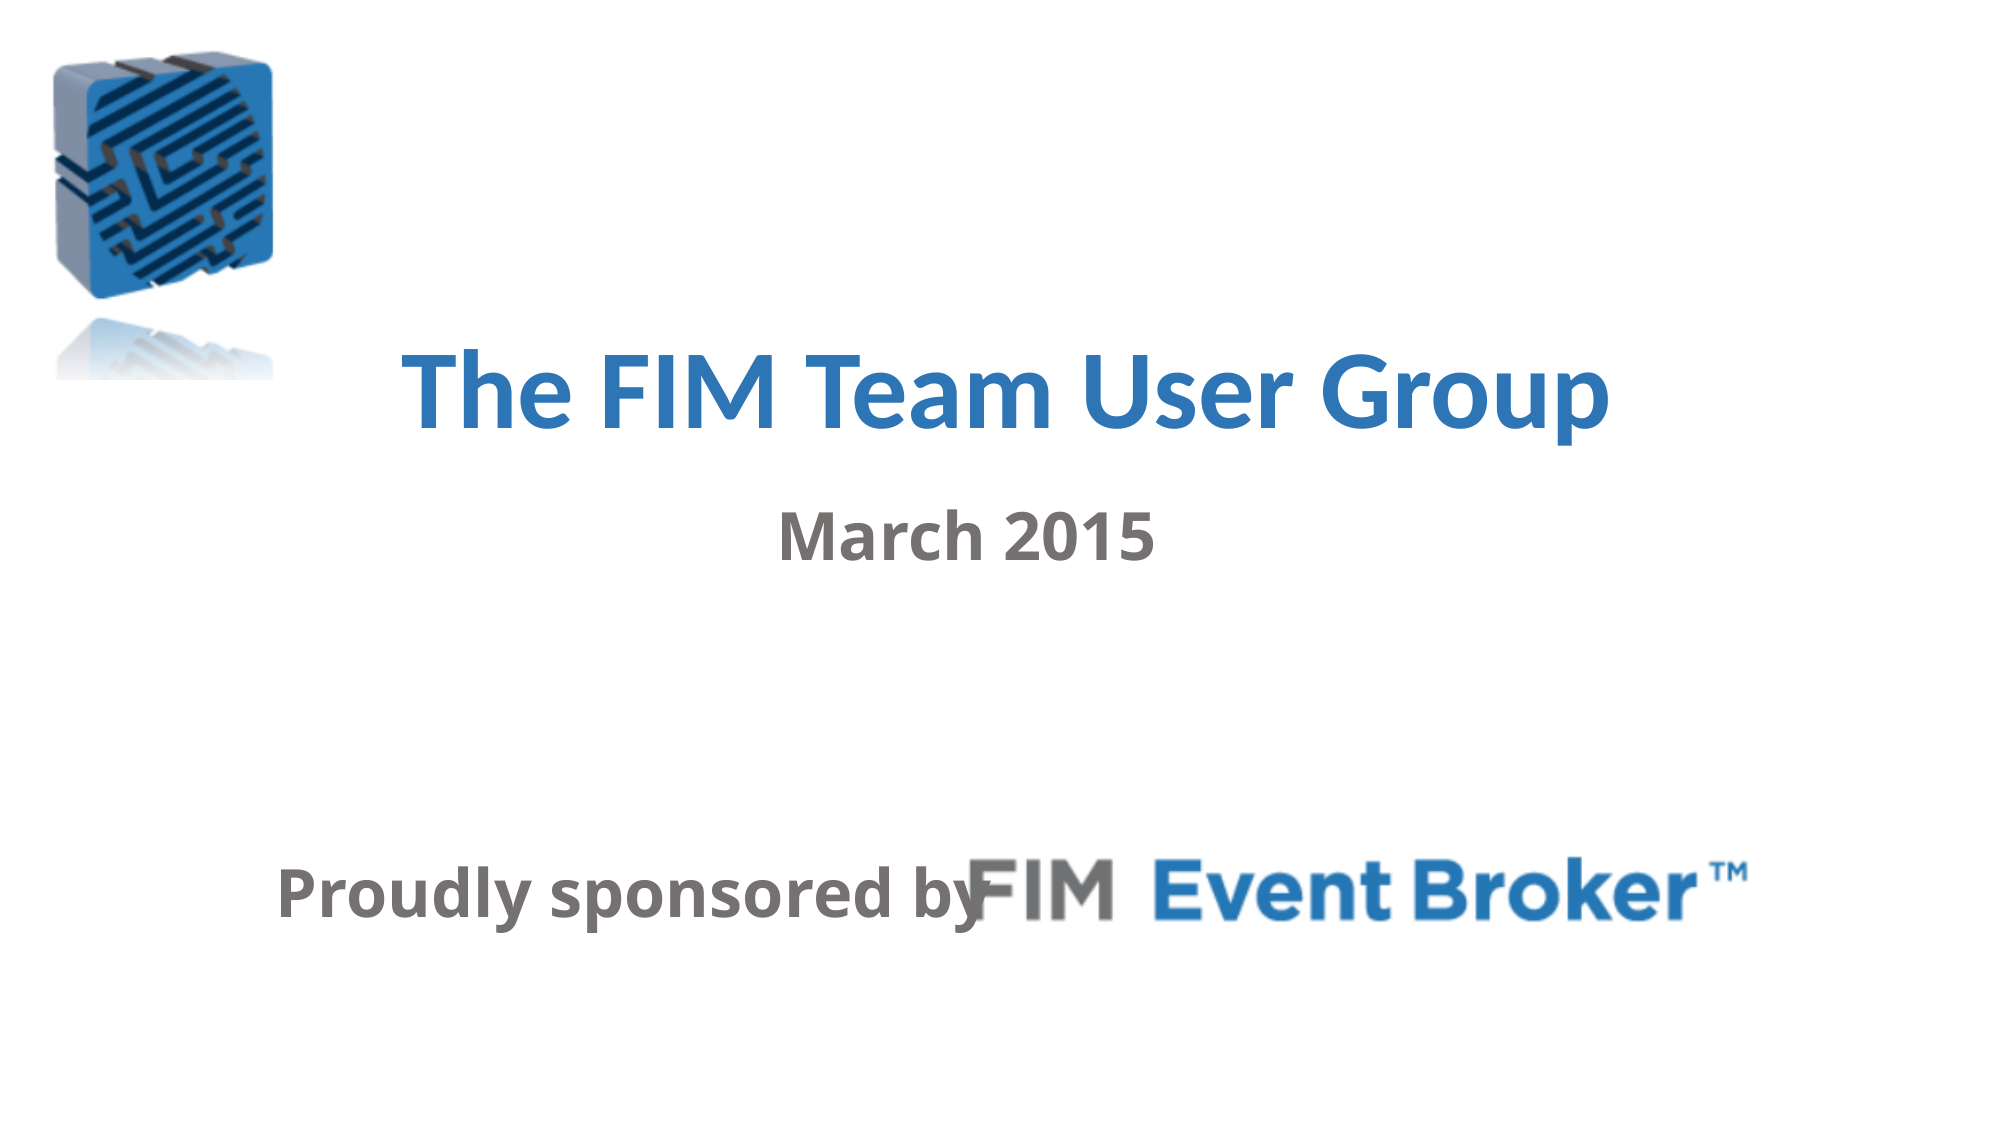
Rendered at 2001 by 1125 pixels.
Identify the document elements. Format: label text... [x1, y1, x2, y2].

picture [955, 846, 1765, 930]
text_box March 2015 [761, 486, 1233, 582]
picture [32, 34, 292, 380]
text_box Proudly sponsored by [260, 843, 1199, 939]
text_box The FIM Team User Group [386, 308, 1628, 459]
